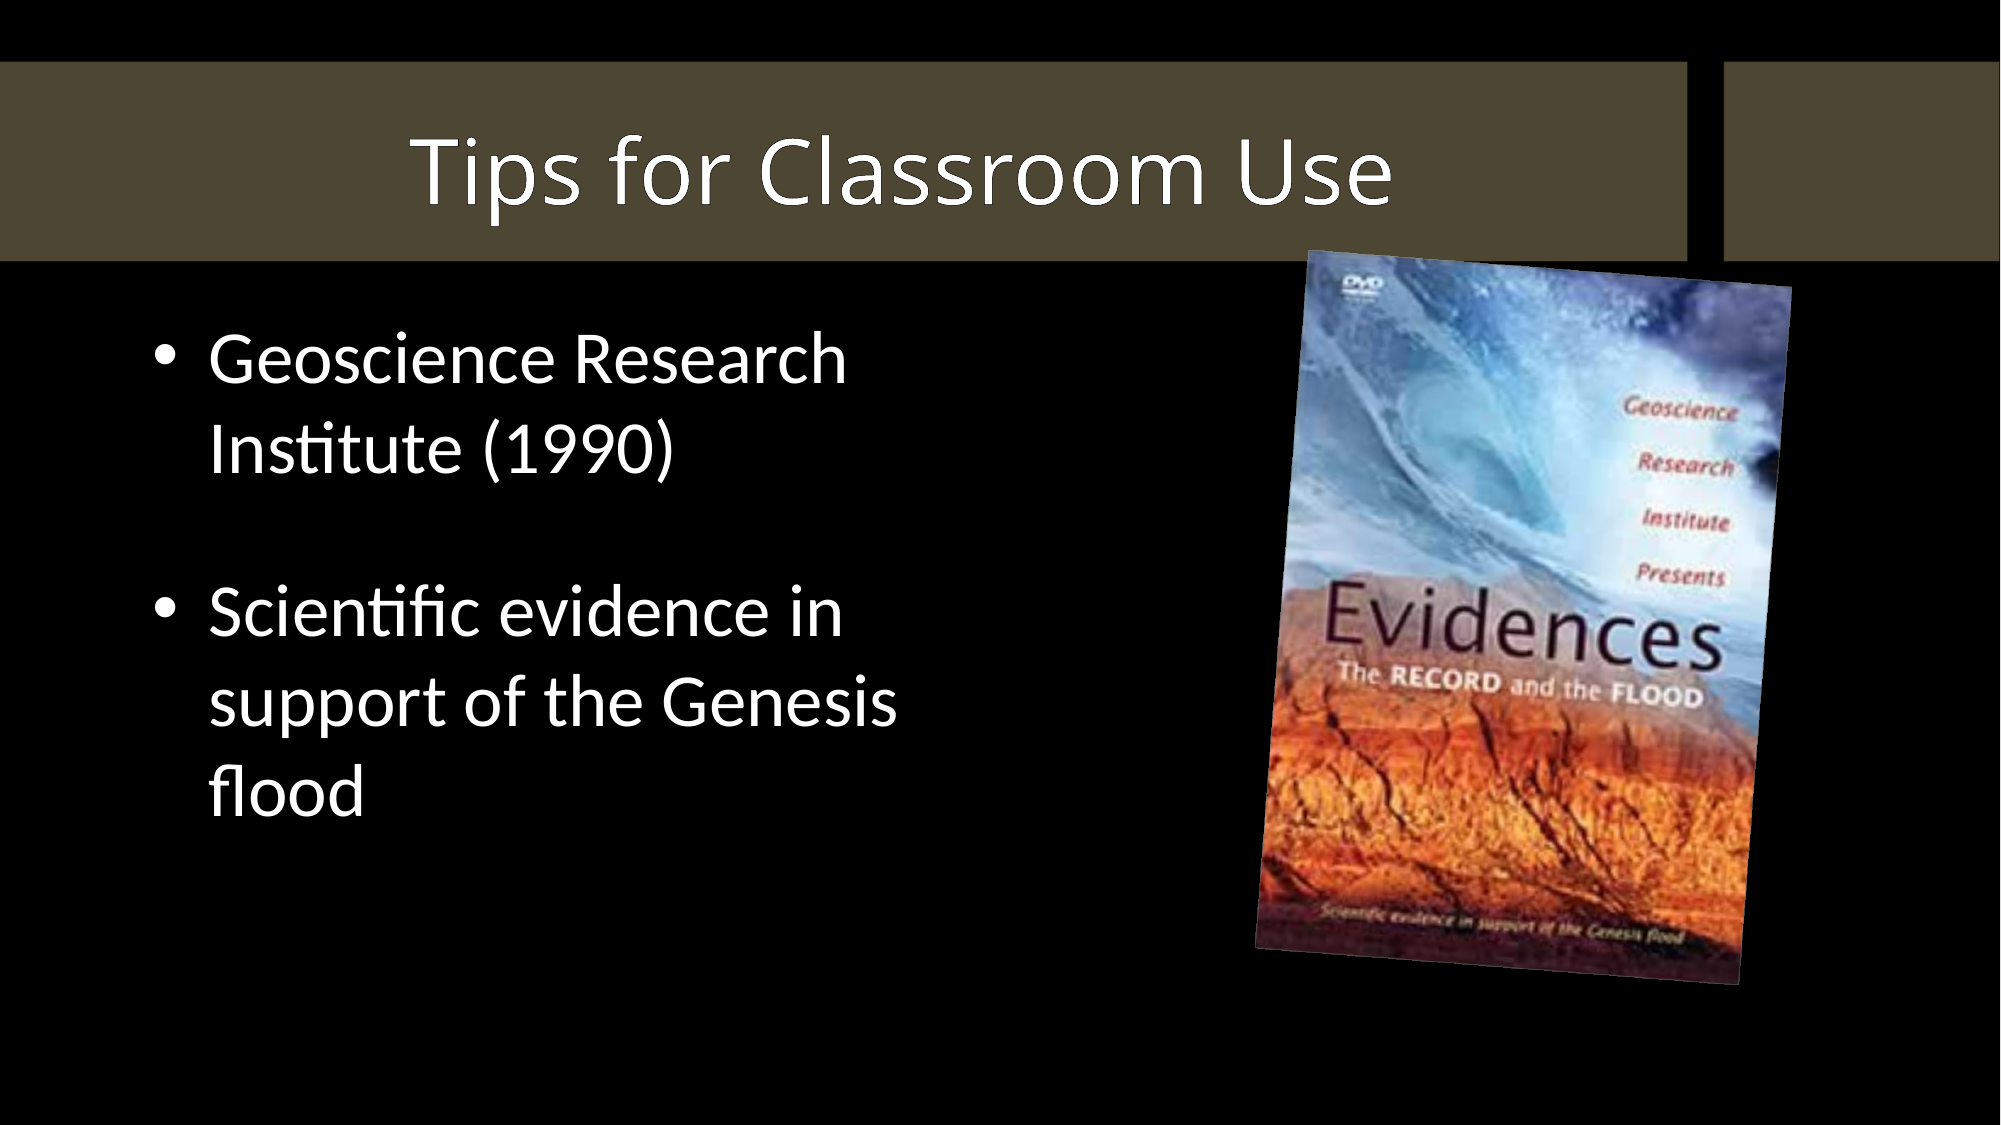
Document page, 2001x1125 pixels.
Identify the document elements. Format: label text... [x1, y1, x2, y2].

list Geoscience Research Institute (1990) Scientific evidence in support of the Genesis flood [137, 300, 1021, 939]
title Tips for Classroom Use [2, 74, 1803, 262]
picture [0, 0, 2001, 1125]
